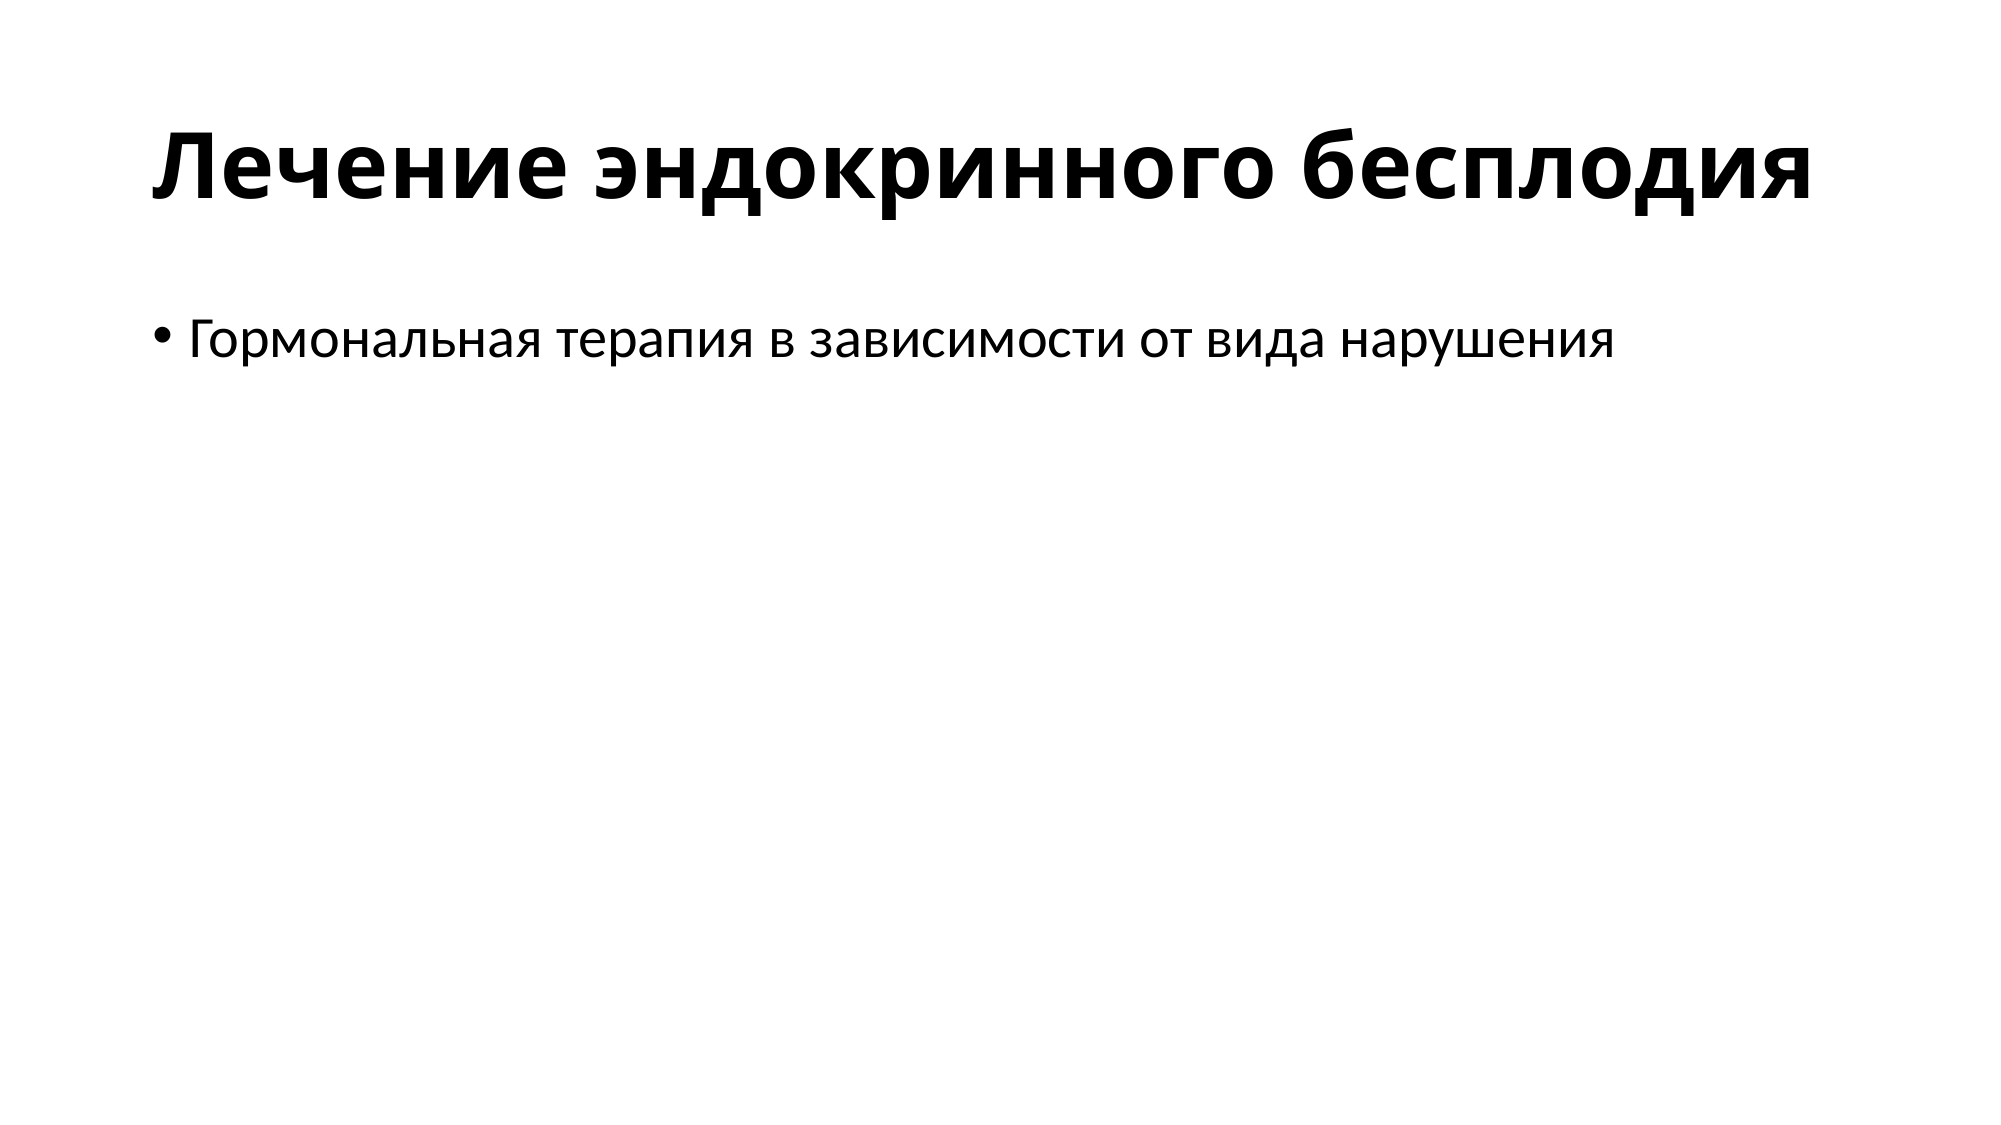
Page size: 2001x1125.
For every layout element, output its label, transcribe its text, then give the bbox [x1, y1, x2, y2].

title Лечение эндокринного бесплодия [137, 59, 1863, 278]
list Гормональная терапия в зависимости от вида нарушения [137, 299, 1863, 1014]
